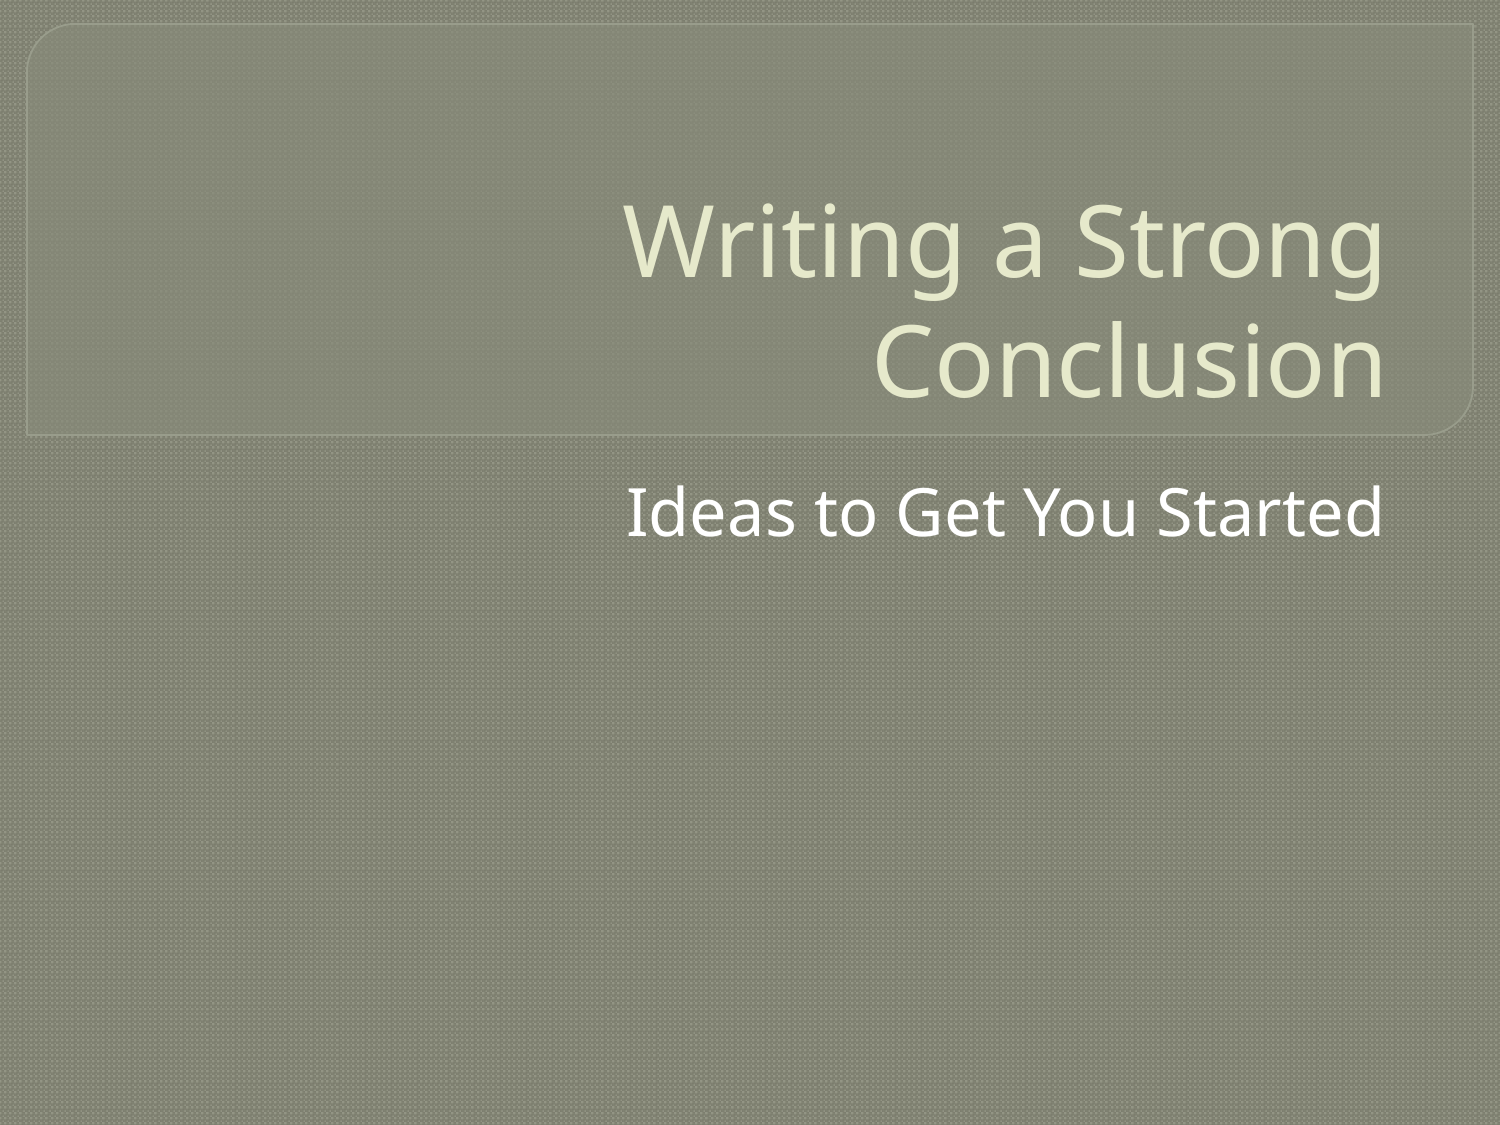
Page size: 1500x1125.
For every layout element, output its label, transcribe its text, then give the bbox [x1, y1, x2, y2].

subtitle Ideas to Get You Started [350, 462, 1427, 750]
title Writing a Strong Conclusion [76, 62, 1427, 425]
